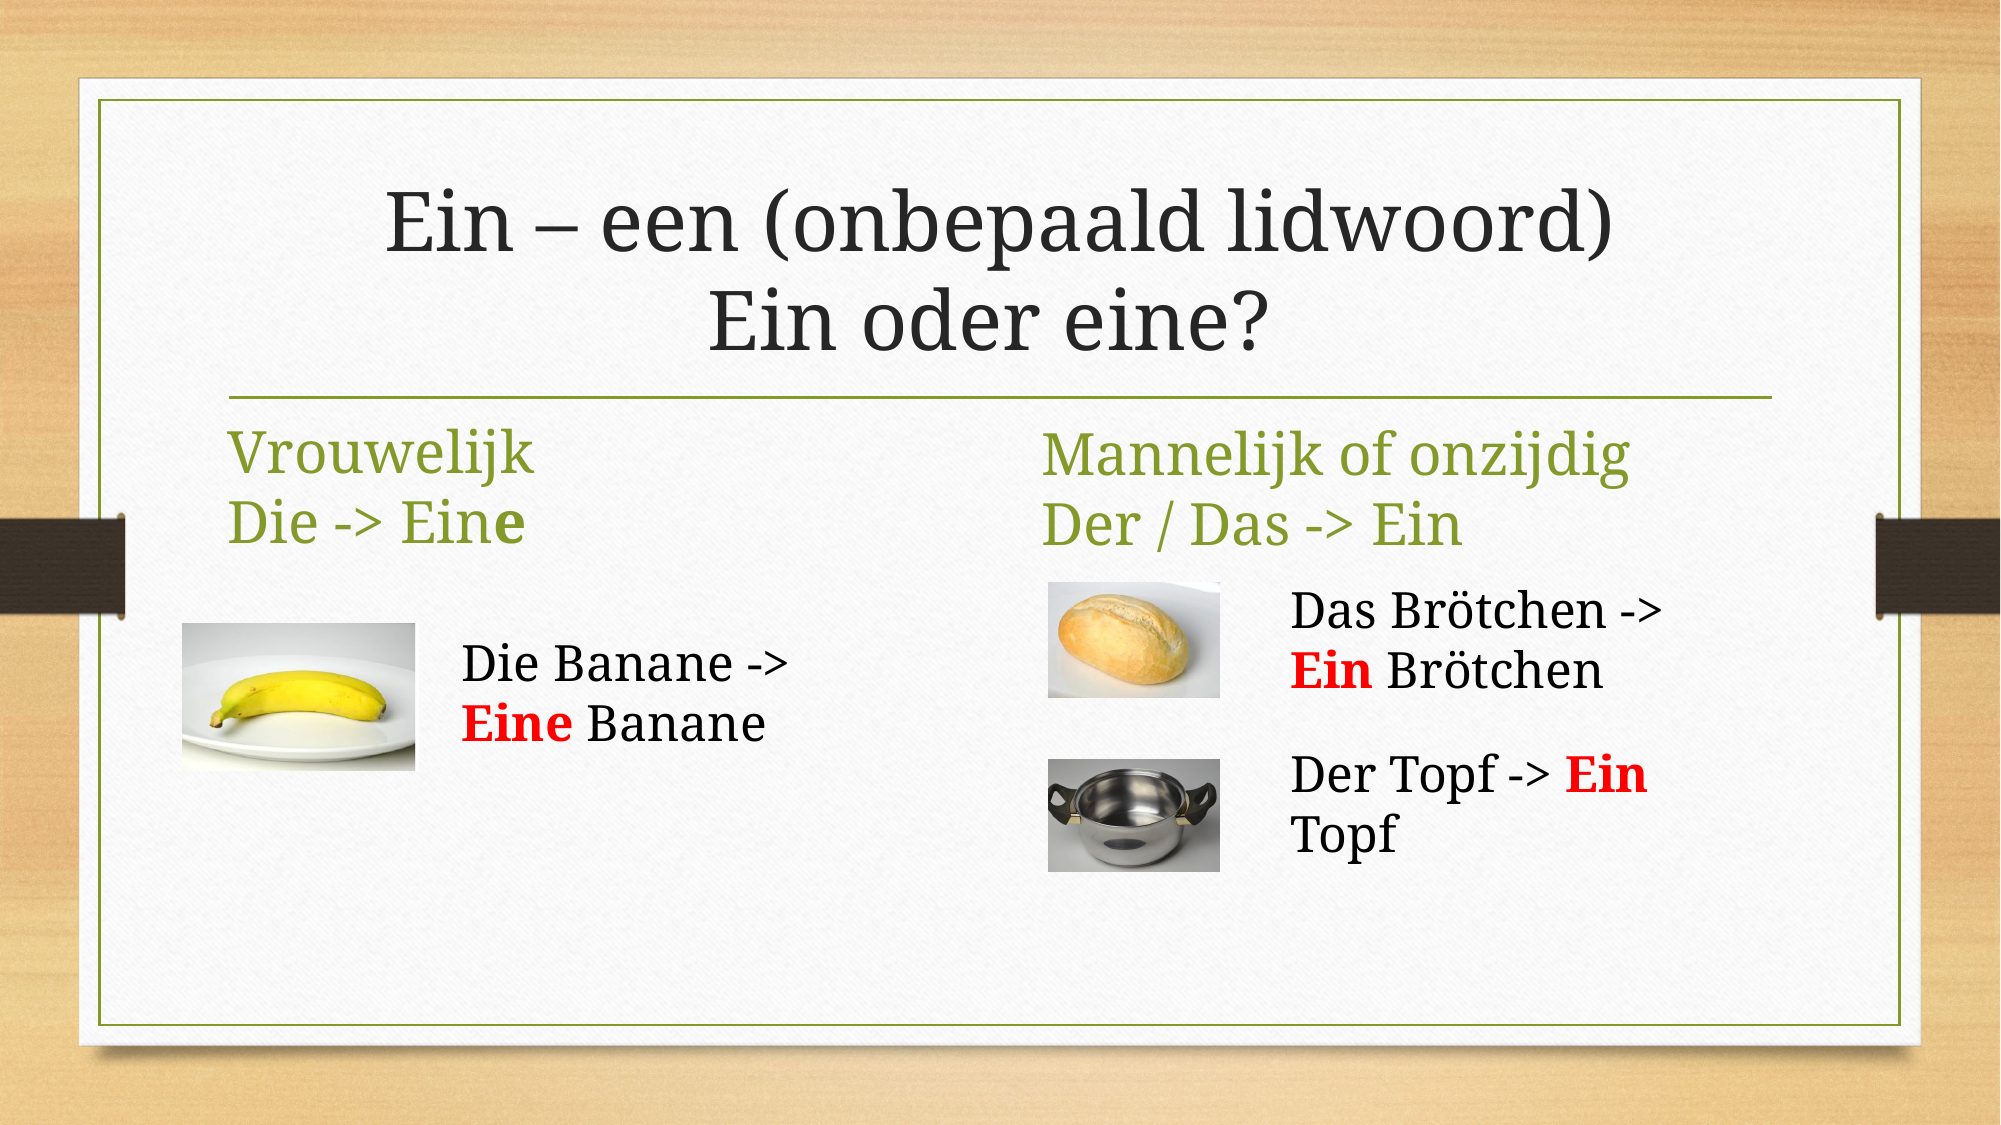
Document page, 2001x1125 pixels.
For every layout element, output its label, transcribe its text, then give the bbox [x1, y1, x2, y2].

list Vrouwelijk Die -> Eine [212, 415, 987, 563]
text_box Die Banane -> Eine Banane [446, 623, 899, 759]
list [1047, 581, 1221, 698]
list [181, 623, 420, 771]
text_box Das Brötchen -> Ein Brötchen [1275, 571, 1728, 707]
list Mannelijk of onzijdig Der / Das -> Ein [1026, 437, 1788, 565]
text_box Der Topf -> Ein Topf [1275, 735, 1728, 870]
picture [0, 0, 2001, 1125]
title Ein – een (onbepaald lidwoord) Ein oder eine? [212, 161, 1788, 375]
